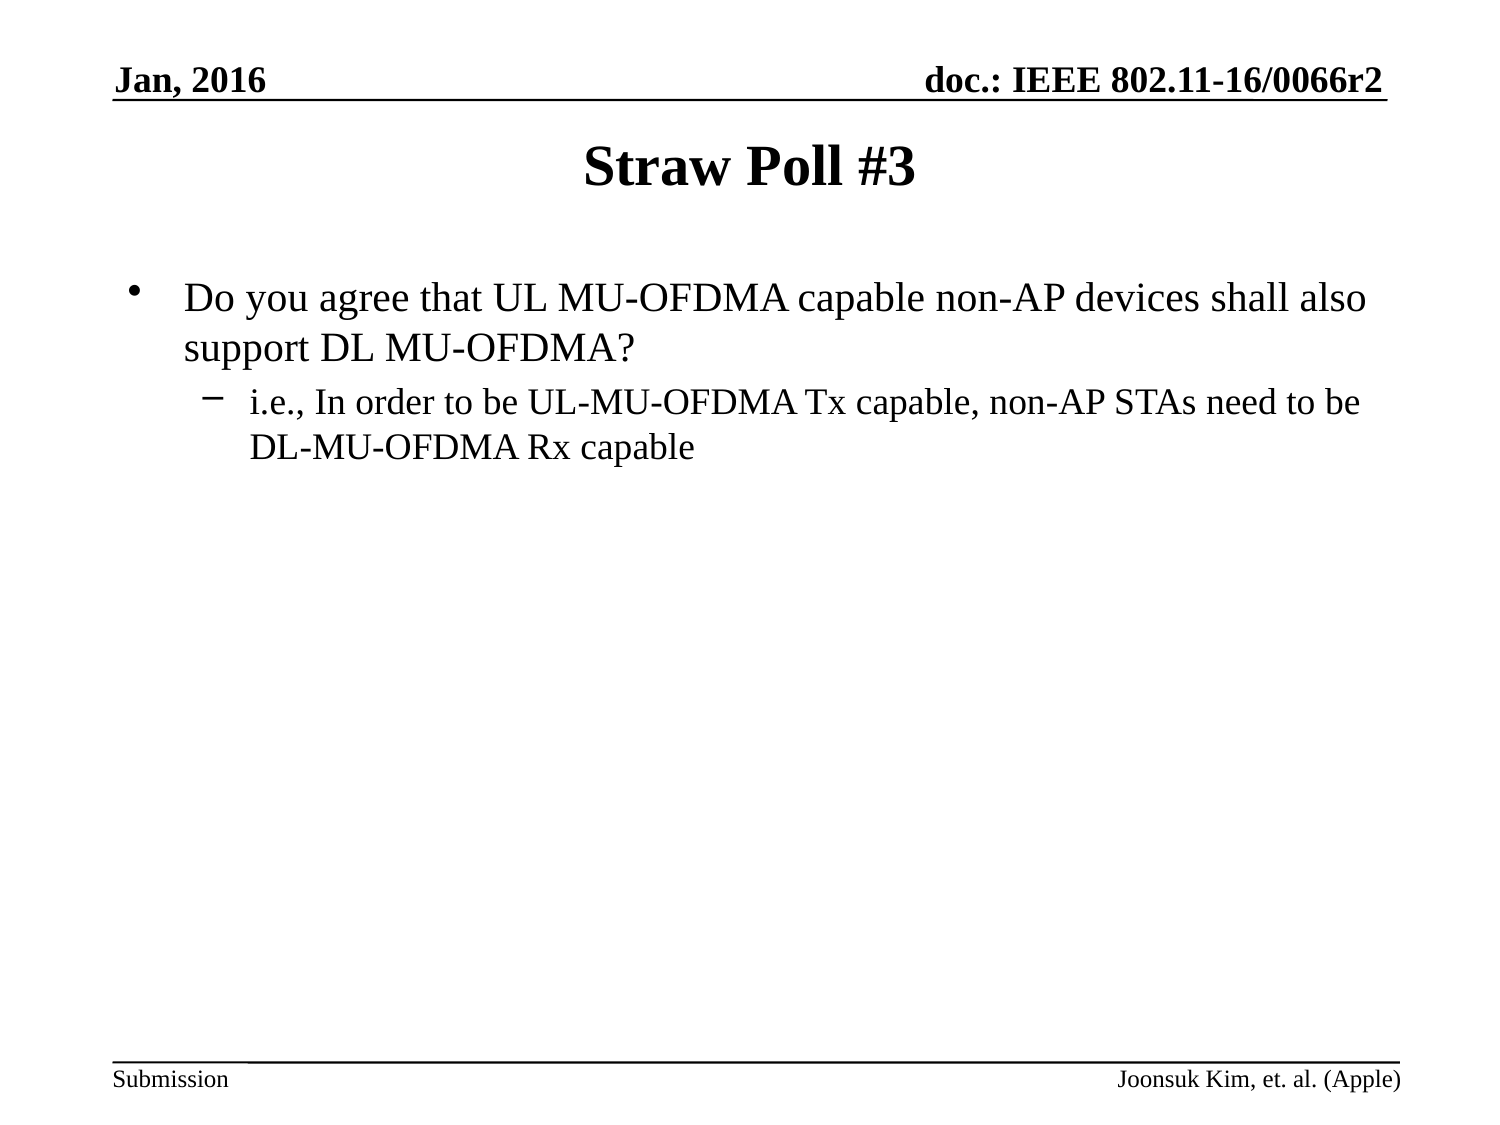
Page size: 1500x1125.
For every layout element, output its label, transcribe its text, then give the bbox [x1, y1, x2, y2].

footer Joonsuk Kim, et. al. (Apple) [1057, 1061, 1402, 1093]
list Do you agree that UL MU-OFDMA capable non-AP devices shall also support DL MU-OFDMA? i.e., In order to be UL-MU-OFDMA Tx capable, non-AP STAs need to be DL-MU-OFDMA Rx capable [112, 262, 1388, 1001]
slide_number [114, 54, 281, 101]
title Straw Poll #3 [112, 112, 1388, 213]
